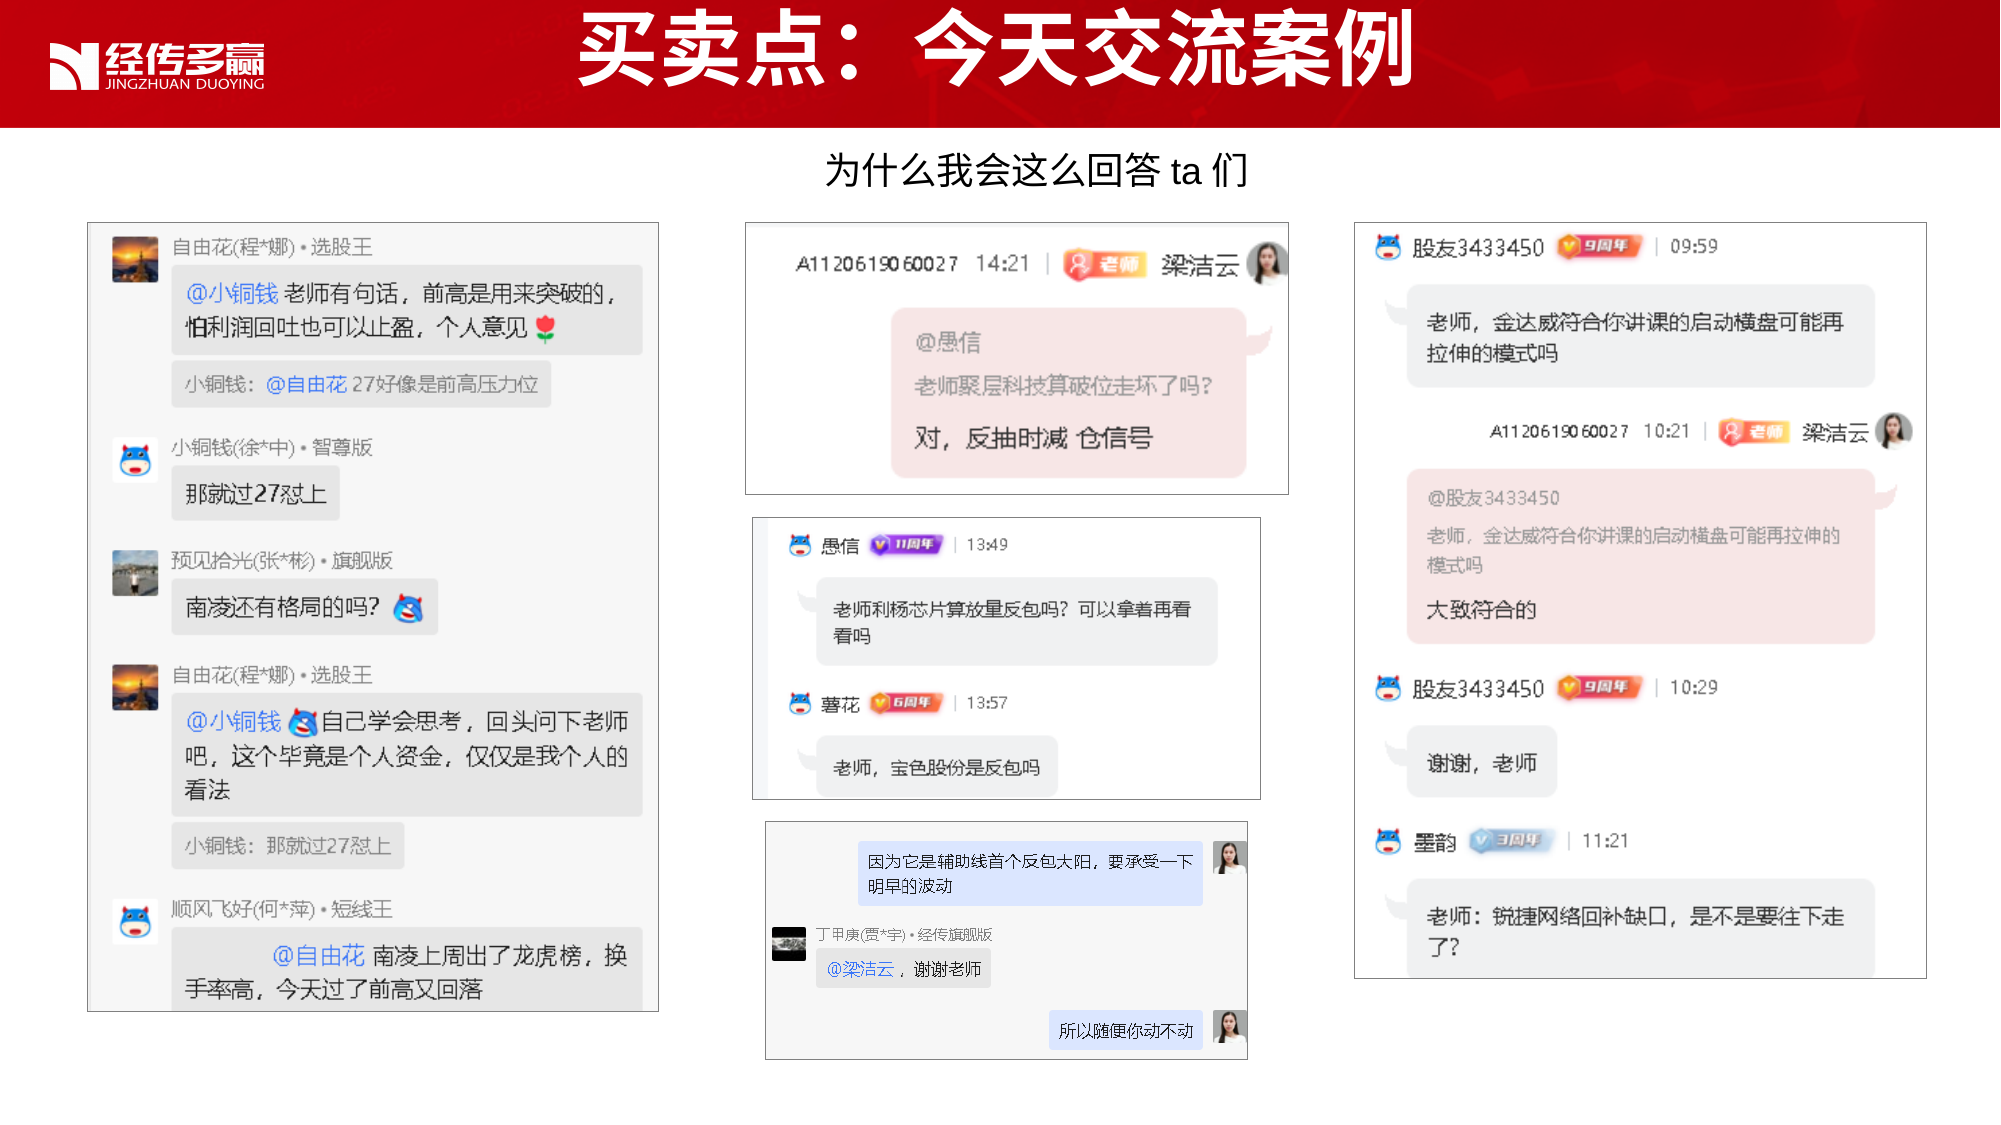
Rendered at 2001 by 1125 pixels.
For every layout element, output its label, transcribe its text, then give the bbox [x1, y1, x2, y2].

picture [87, 222, 659, 1012]
picture [752, 516, 1261, 800]
text_box 买卖点：今天交流案例 [422, 0, 1689, 116]
text_box 为什么我会这么回答ta们 [809, 139, 1302, 200]
picture [745, 222, 1289, 495]
picture [0, 0, 2000, 127]
picture [1354, 222, 1927, 979]
picture [765, 821, 1248, 1060]
